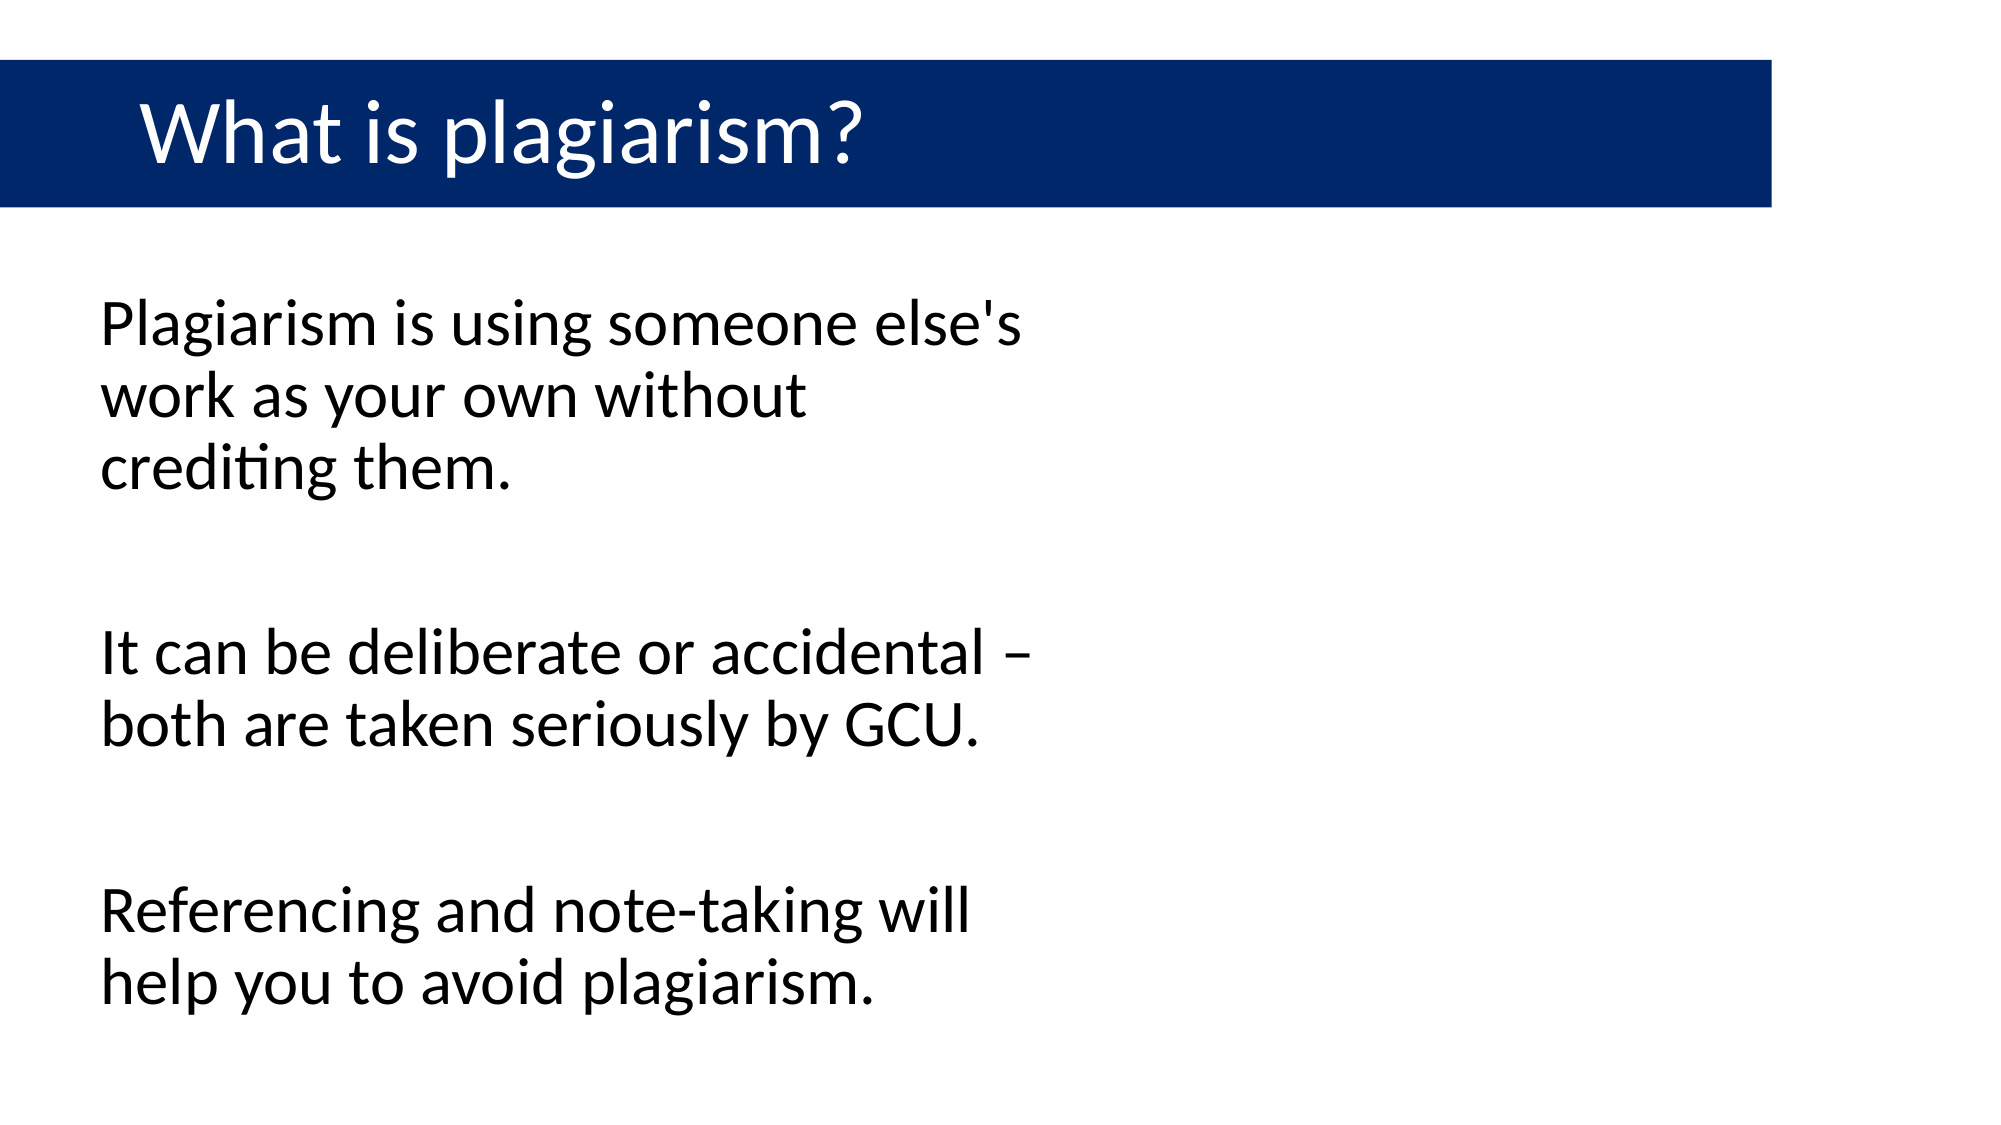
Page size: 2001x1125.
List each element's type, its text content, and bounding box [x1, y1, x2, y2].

list Plagiarism is using someone else's work as your own without crediting them. It can be deliberate or accidental – both are taken seriously by GCU. Referencing and note-taking will help you to avoid plagiarism. [85, 280, 1073, 983]
text_box What is plagiarism? [0, 59, 1772, 208]
